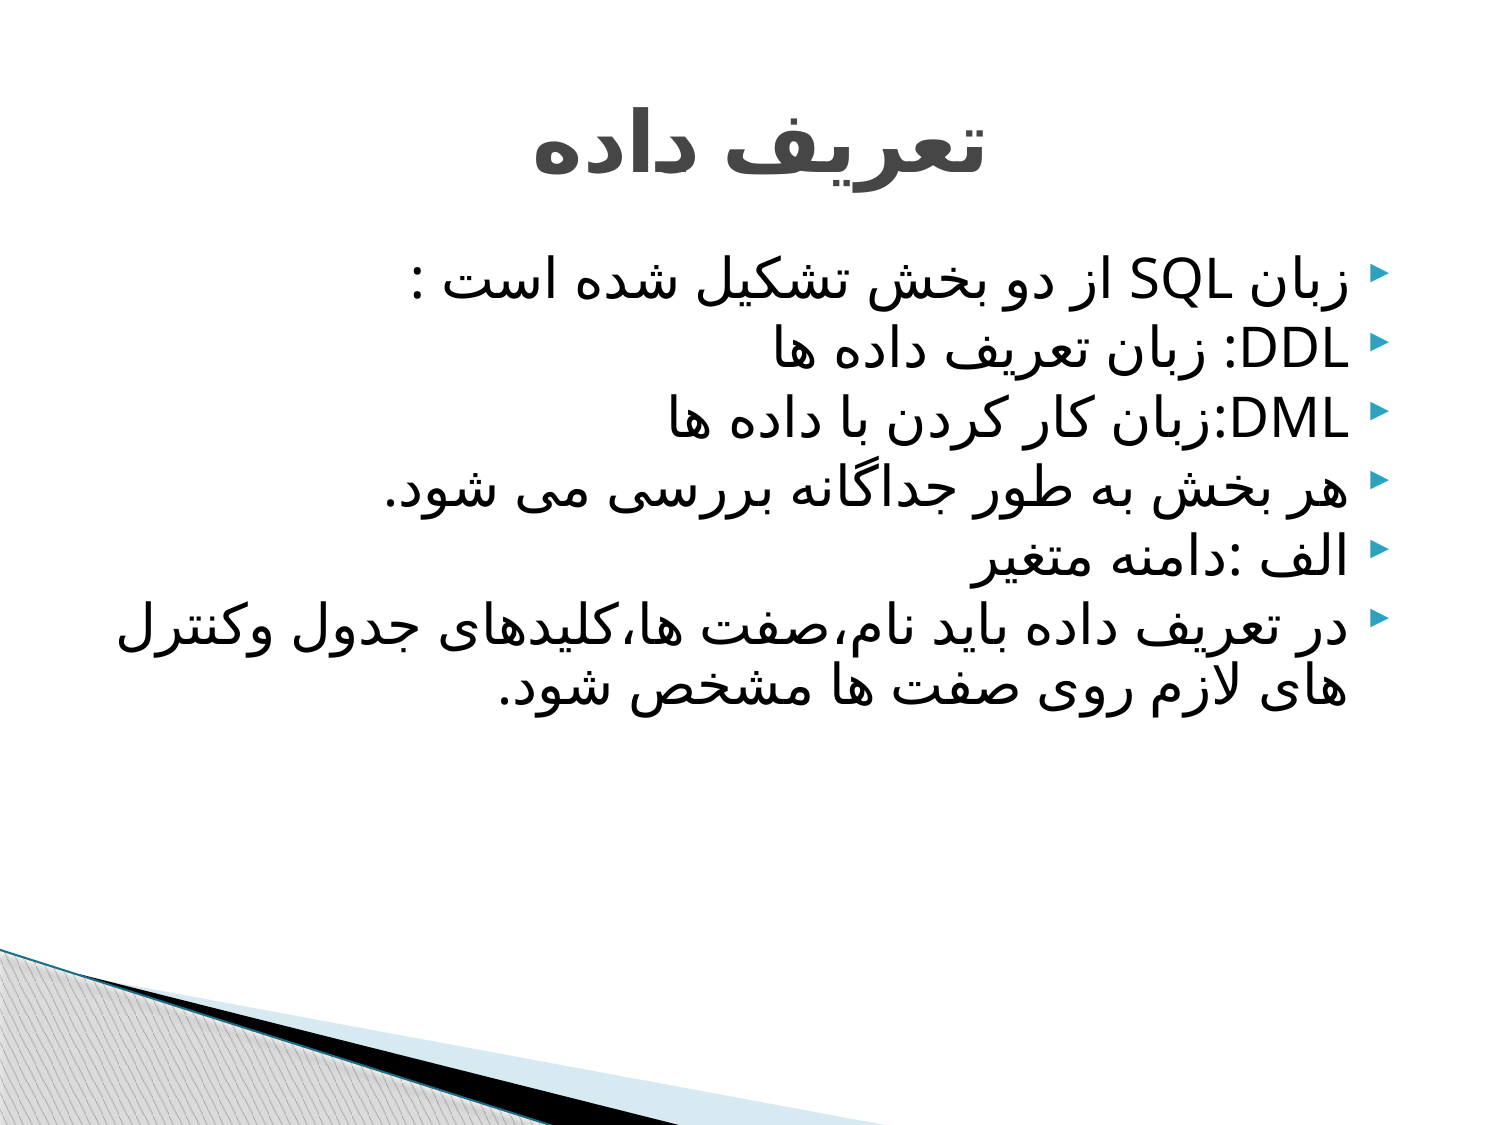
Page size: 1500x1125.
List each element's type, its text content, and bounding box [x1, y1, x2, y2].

title تعریف داده [75, 45, 1425, 233]
list زبان SQL از دو بخش تشکیل شده است : DDL: زبان تعریف داده ها DML:زبان کار کردن با داده ها هر بخش به طور جداگانه بررسی می شود. الف :دامنه متغیر در تعریف داده باید نام،صفت ها،کلیدهای جدول وکنترل های لازم روی صفت ها مشخص شود. [75, 243, 1425, 986]
